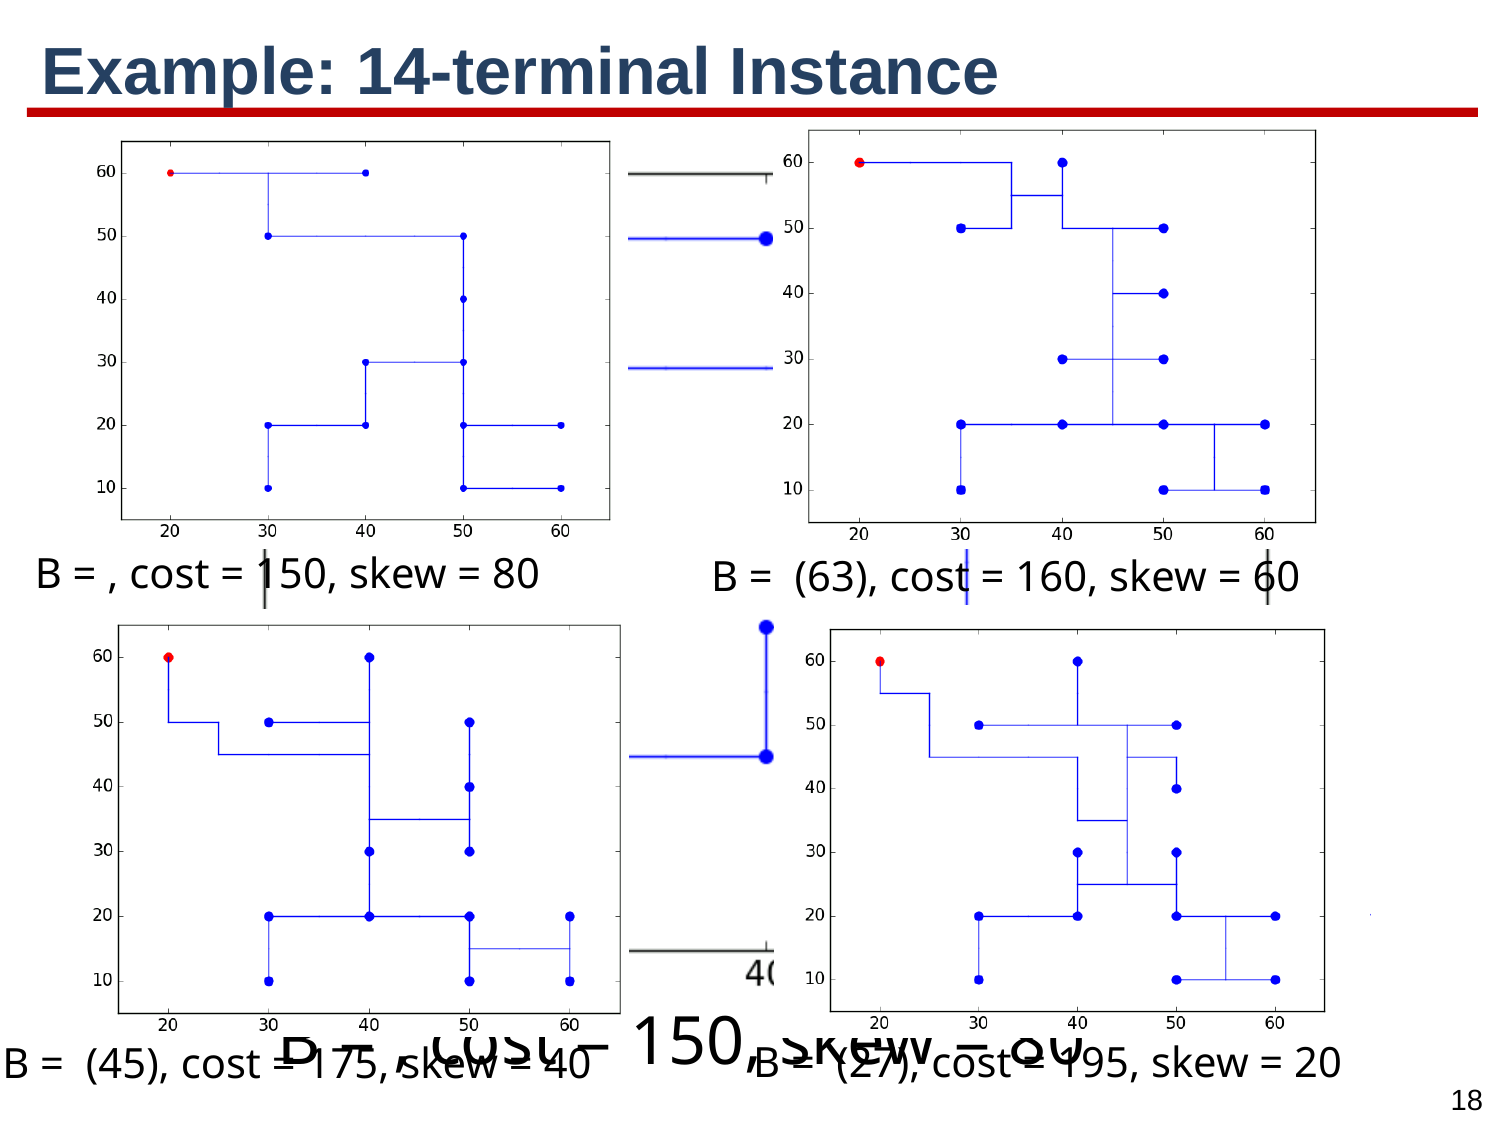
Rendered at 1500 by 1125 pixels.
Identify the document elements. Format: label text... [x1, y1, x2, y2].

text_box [19, 121, 629, 606]
title Example: 14-terminal Instance [26, 23, 1479, 122]
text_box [0, 609, 733, 1096]
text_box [632, 133, 691, 607]
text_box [696, 121, 1484, 607]
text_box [738, 604, 1500, 1095]
